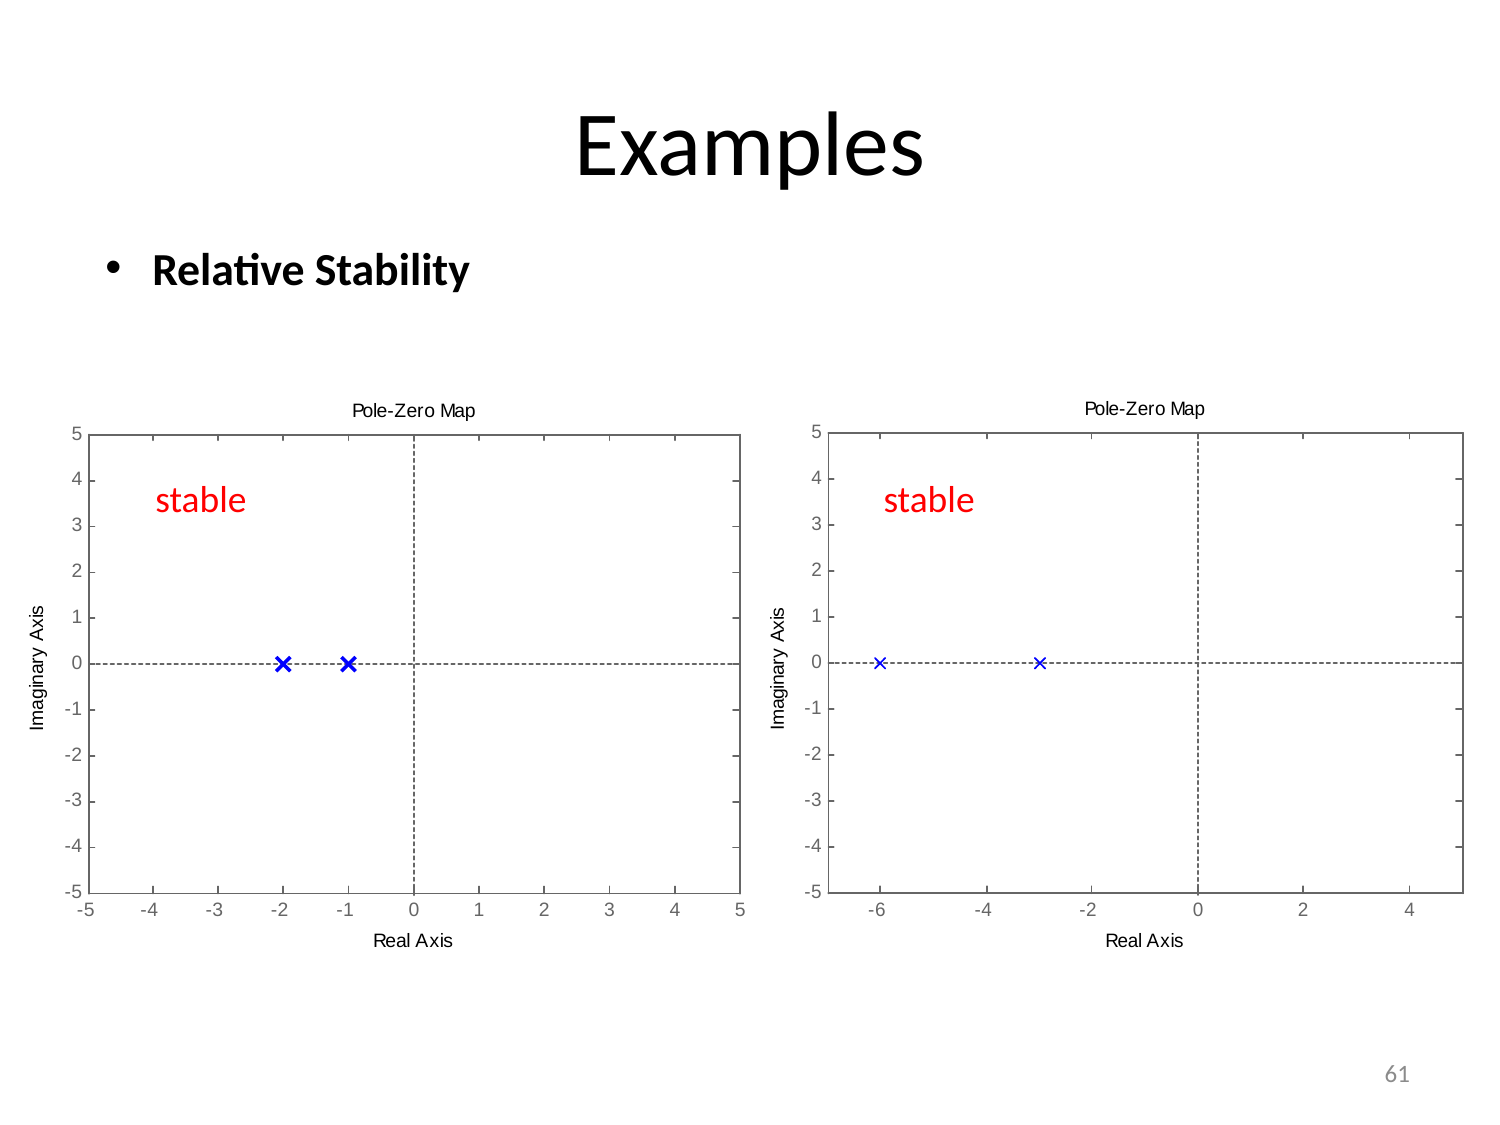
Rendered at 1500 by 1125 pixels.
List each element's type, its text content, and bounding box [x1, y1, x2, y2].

slide_number 61 [1074, 1042, 1425, 1103]
title Examples [75, 45, 1425, 233]
picture [17, 385, 1483, 961]
text_box Relative Stability [90, 231, 486, 302]
